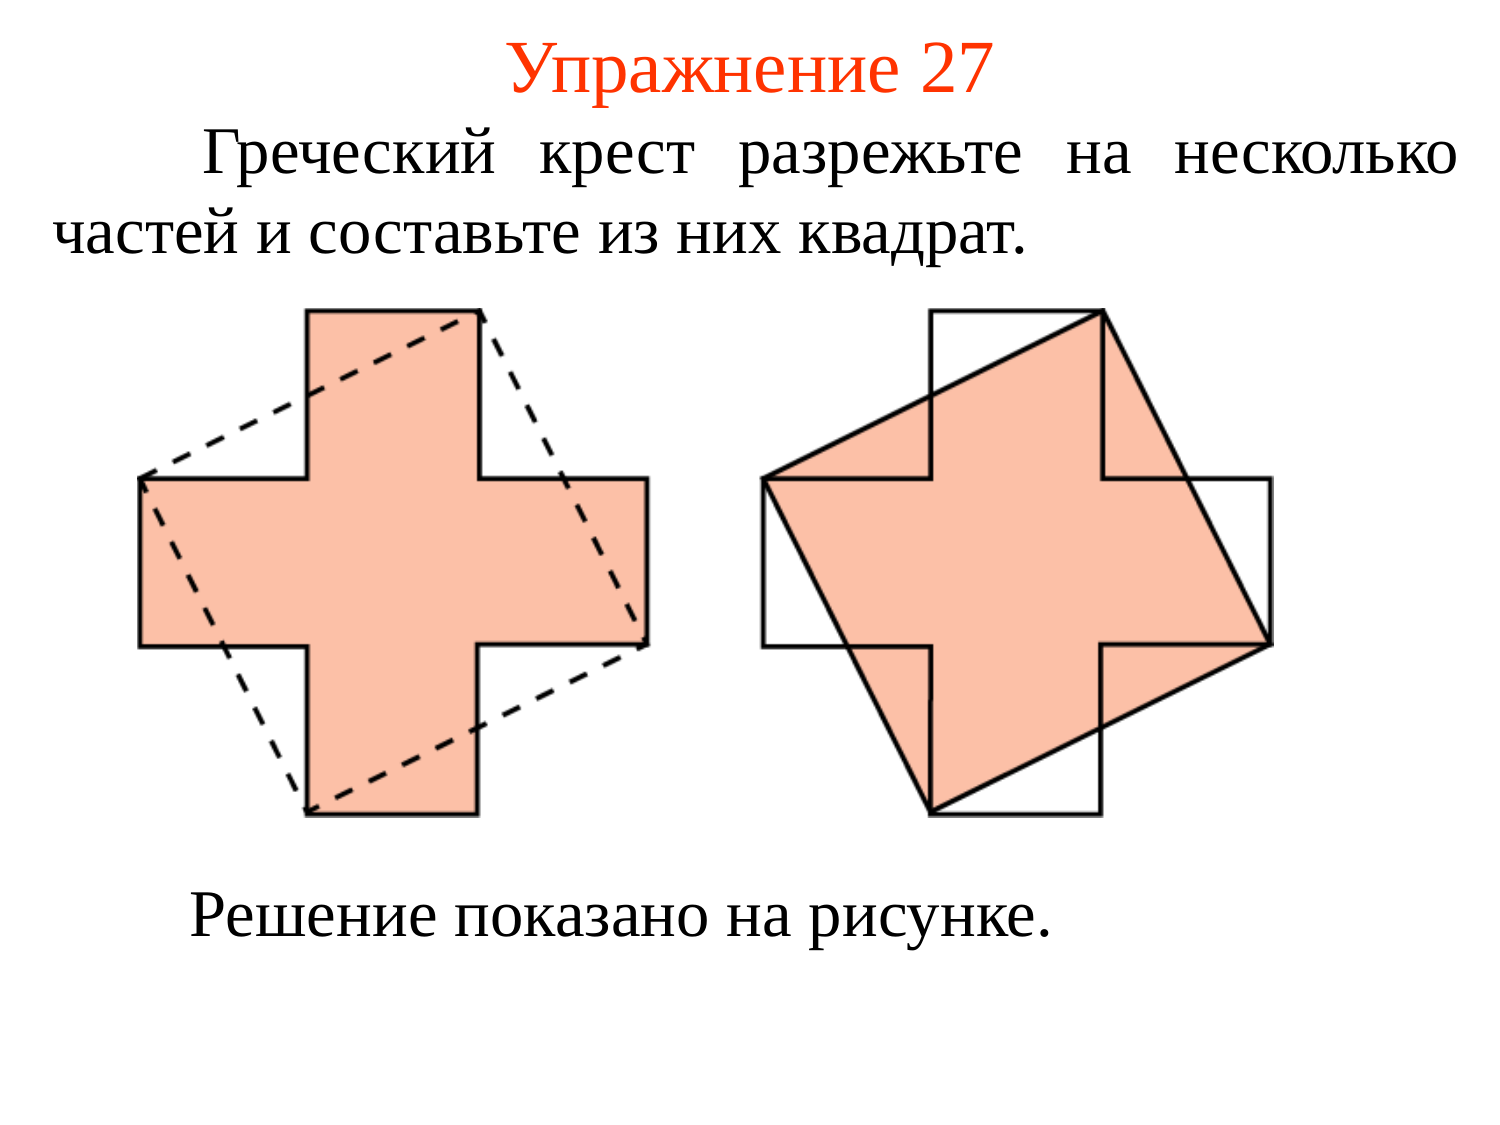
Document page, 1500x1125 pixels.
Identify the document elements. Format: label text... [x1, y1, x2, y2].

text_box Греческий крест разрежьте на несколько частей и составьте из них квадрат. [37, 99, 1475, 275]
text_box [24, 308, 1438, 958]
title Упражнение 27 [112, 24, 1388, 99]
